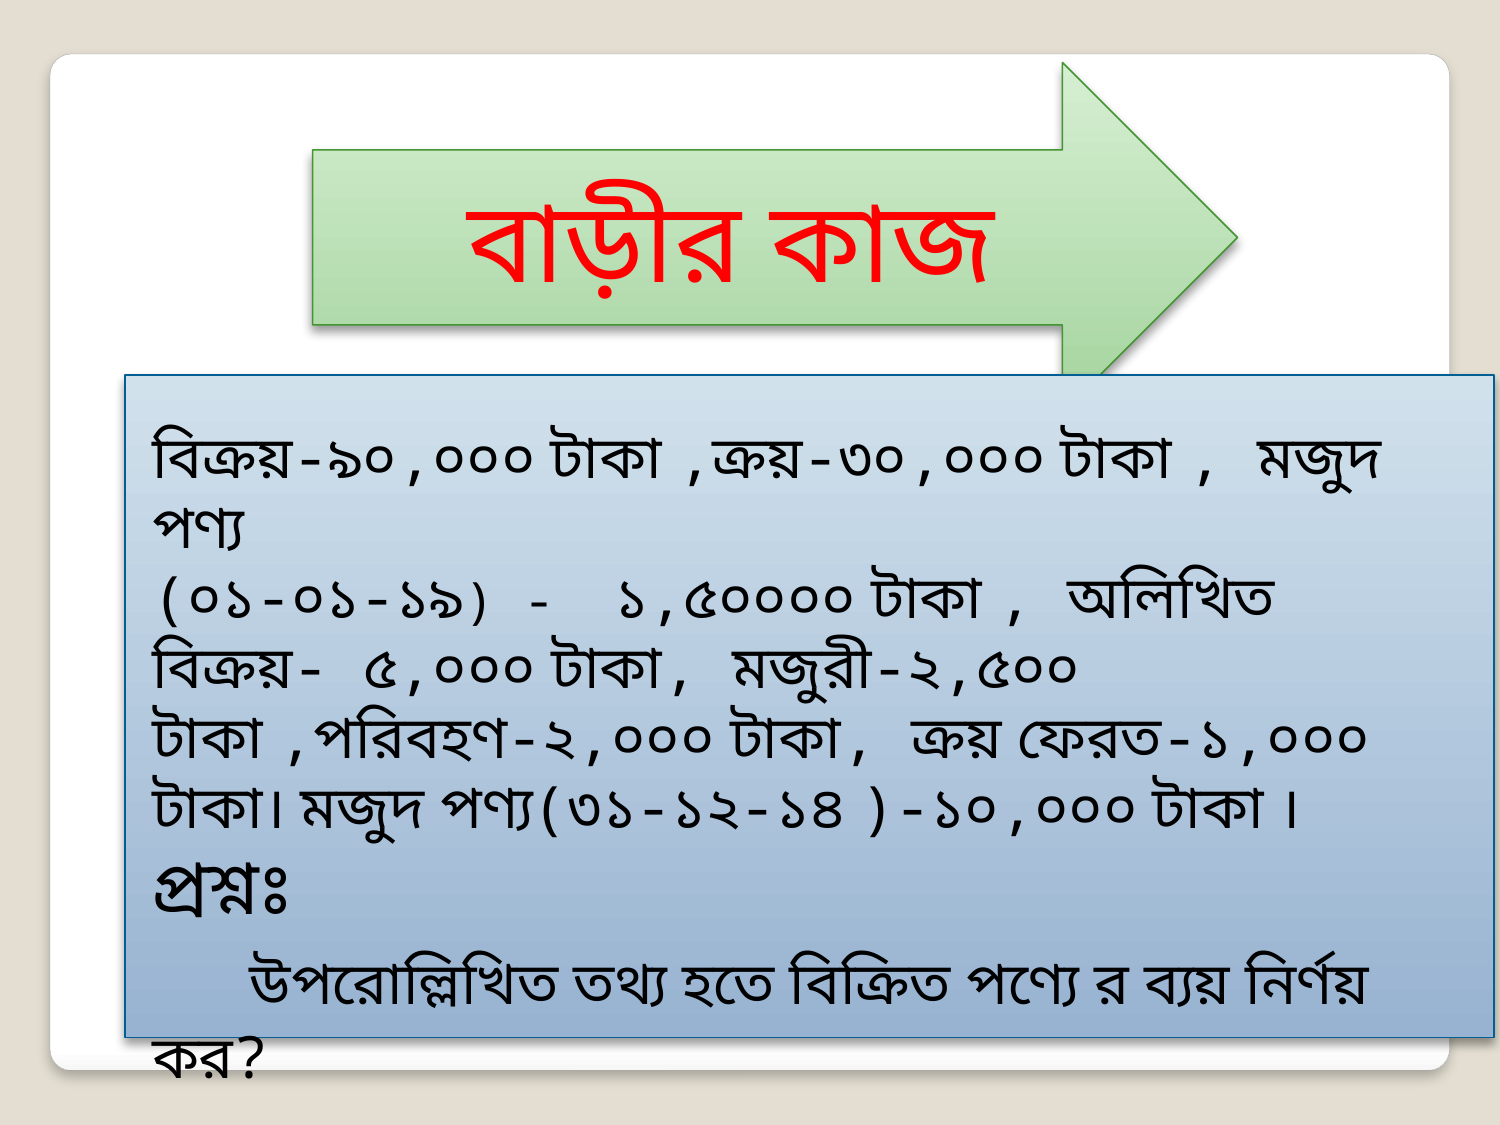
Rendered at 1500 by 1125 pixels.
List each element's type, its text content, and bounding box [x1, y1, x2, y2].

text_box বাড়ীর কাজ [311, 61, 1239, 373]
text_box [124, 374, 1495, 1038]
text_box বিক্রয়-৯০,০০০ টাকা ,ক্রয়-৩০,০০০ টাকা , মজুদ পণ্য (০১-০১-১৯) - ১,৫০০০০ টাকা , অলিখিত বিক্রয়- ৫,০০০ টাকা, মজুরী-২,৫০০ টাকা ,পরিবহণ-২,০০০ টাকা, ক্রয় ফেরত-১,০০০ টাকা। মজুদ পণ্য(৩১-১২-১৪ )-১০,০০০ টাকা । প্রশ্নঃ উপরোল্লিখিত তথ্য হতে বিক্রিত পণ্যে র ব্যয় নির্ণয় কর? [137, 412, 1475, 1125]
